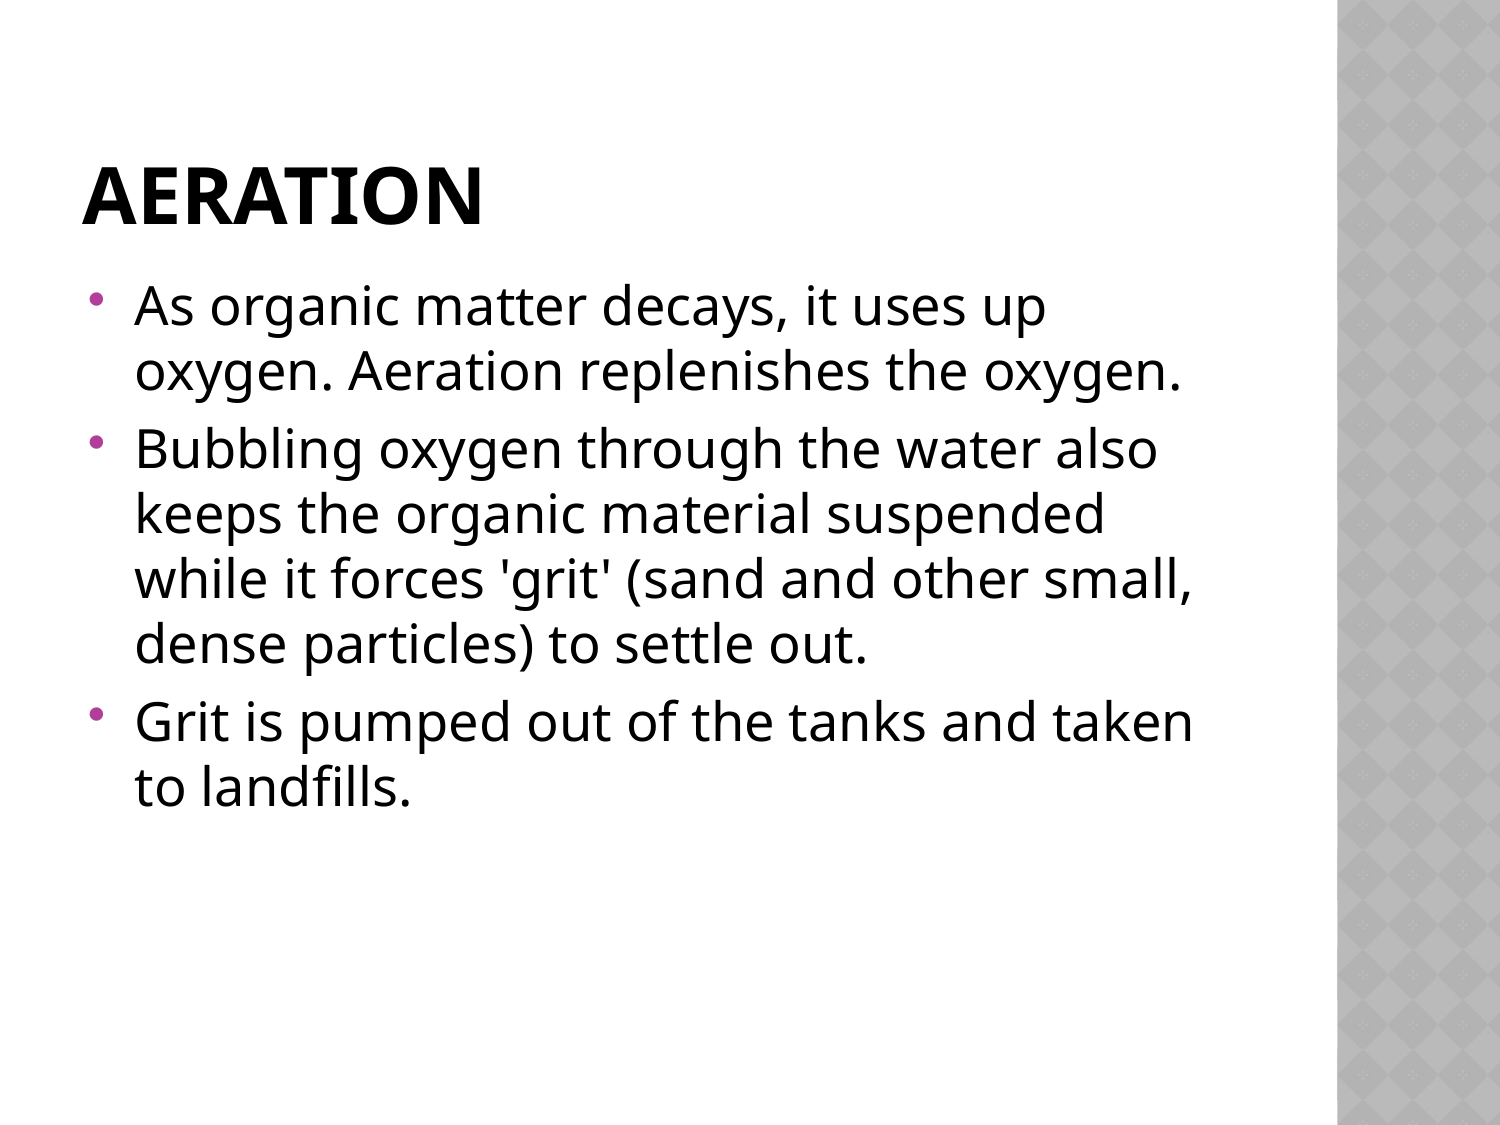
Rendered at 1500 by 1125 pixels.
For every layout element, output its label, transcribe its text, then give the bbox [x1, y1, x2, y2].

title Aeration [75, 52, 1263, 240]
list As organic matter decays, it uses up oxygen. Aeration replenishes the oxygen. Bubbling oxygen through the water also keeps the organic material suspended while it forces 'grit' (sand and other small, dense particles) to settle out. Grit is pumped out of the tanks and taken to landfills. [75, 264, 1263, 1059]
